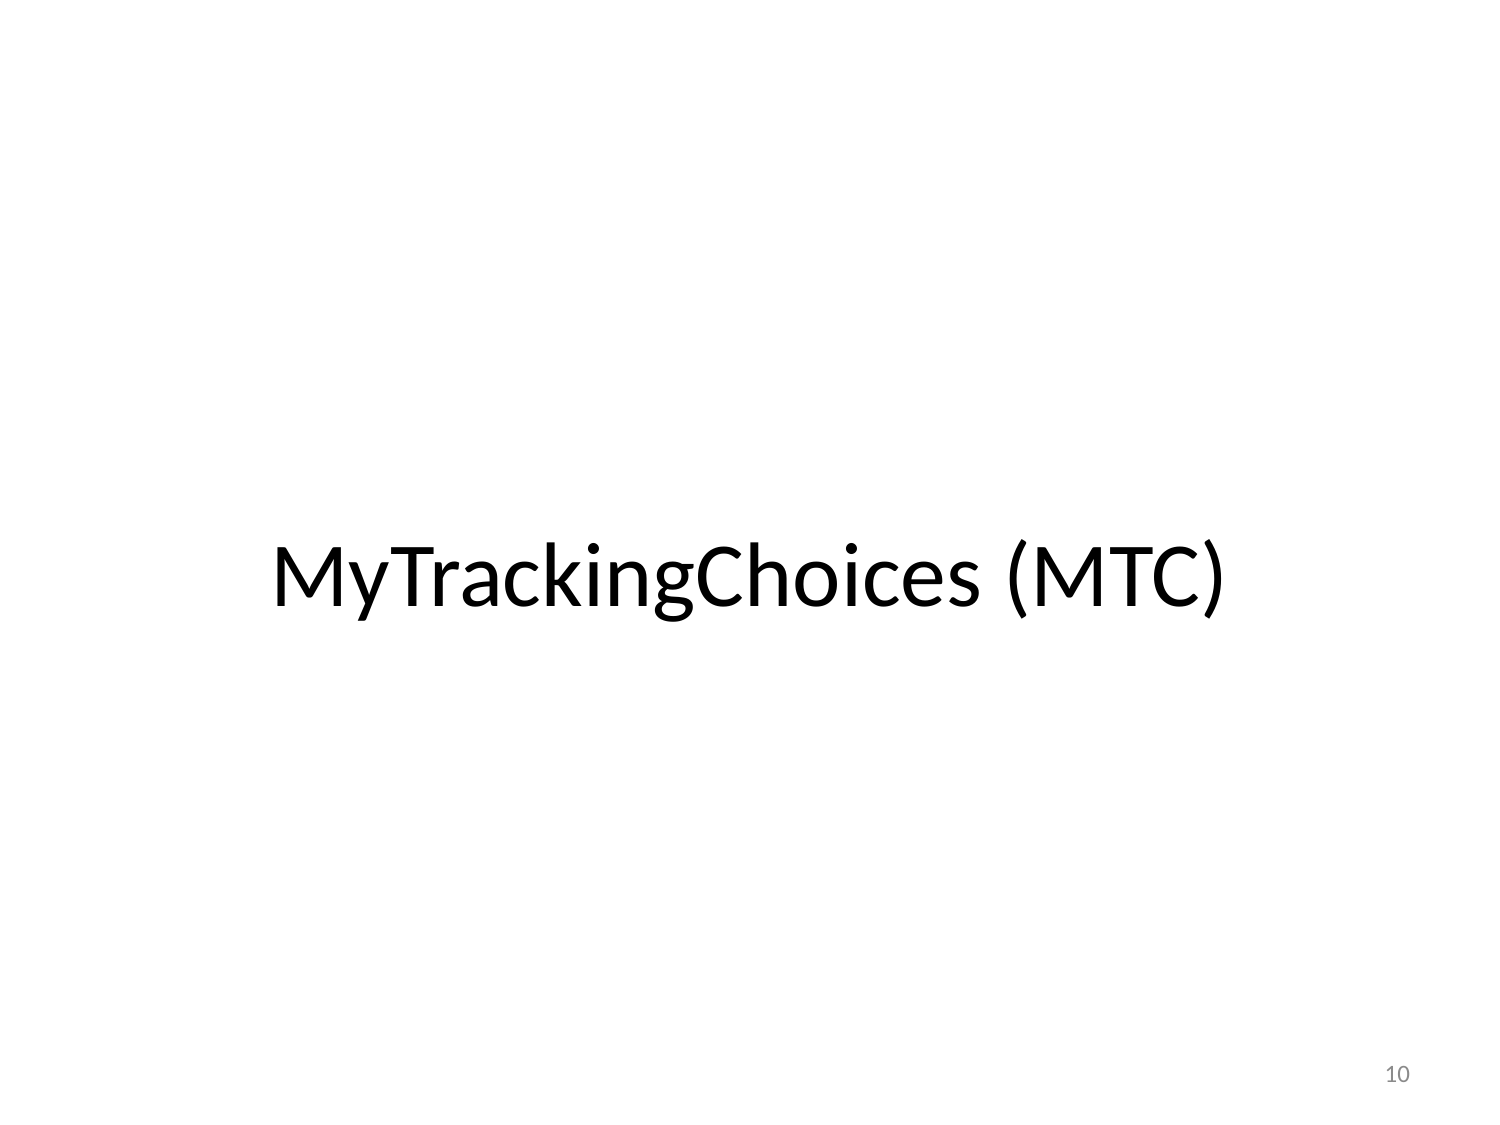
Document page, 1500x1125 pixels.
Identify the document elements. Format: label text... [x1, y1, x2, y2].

slide_number 10 [1074, 1042, 1425, 1103]
title MyTrackingChoices (MTC) [75, 475, 1425, 664]
